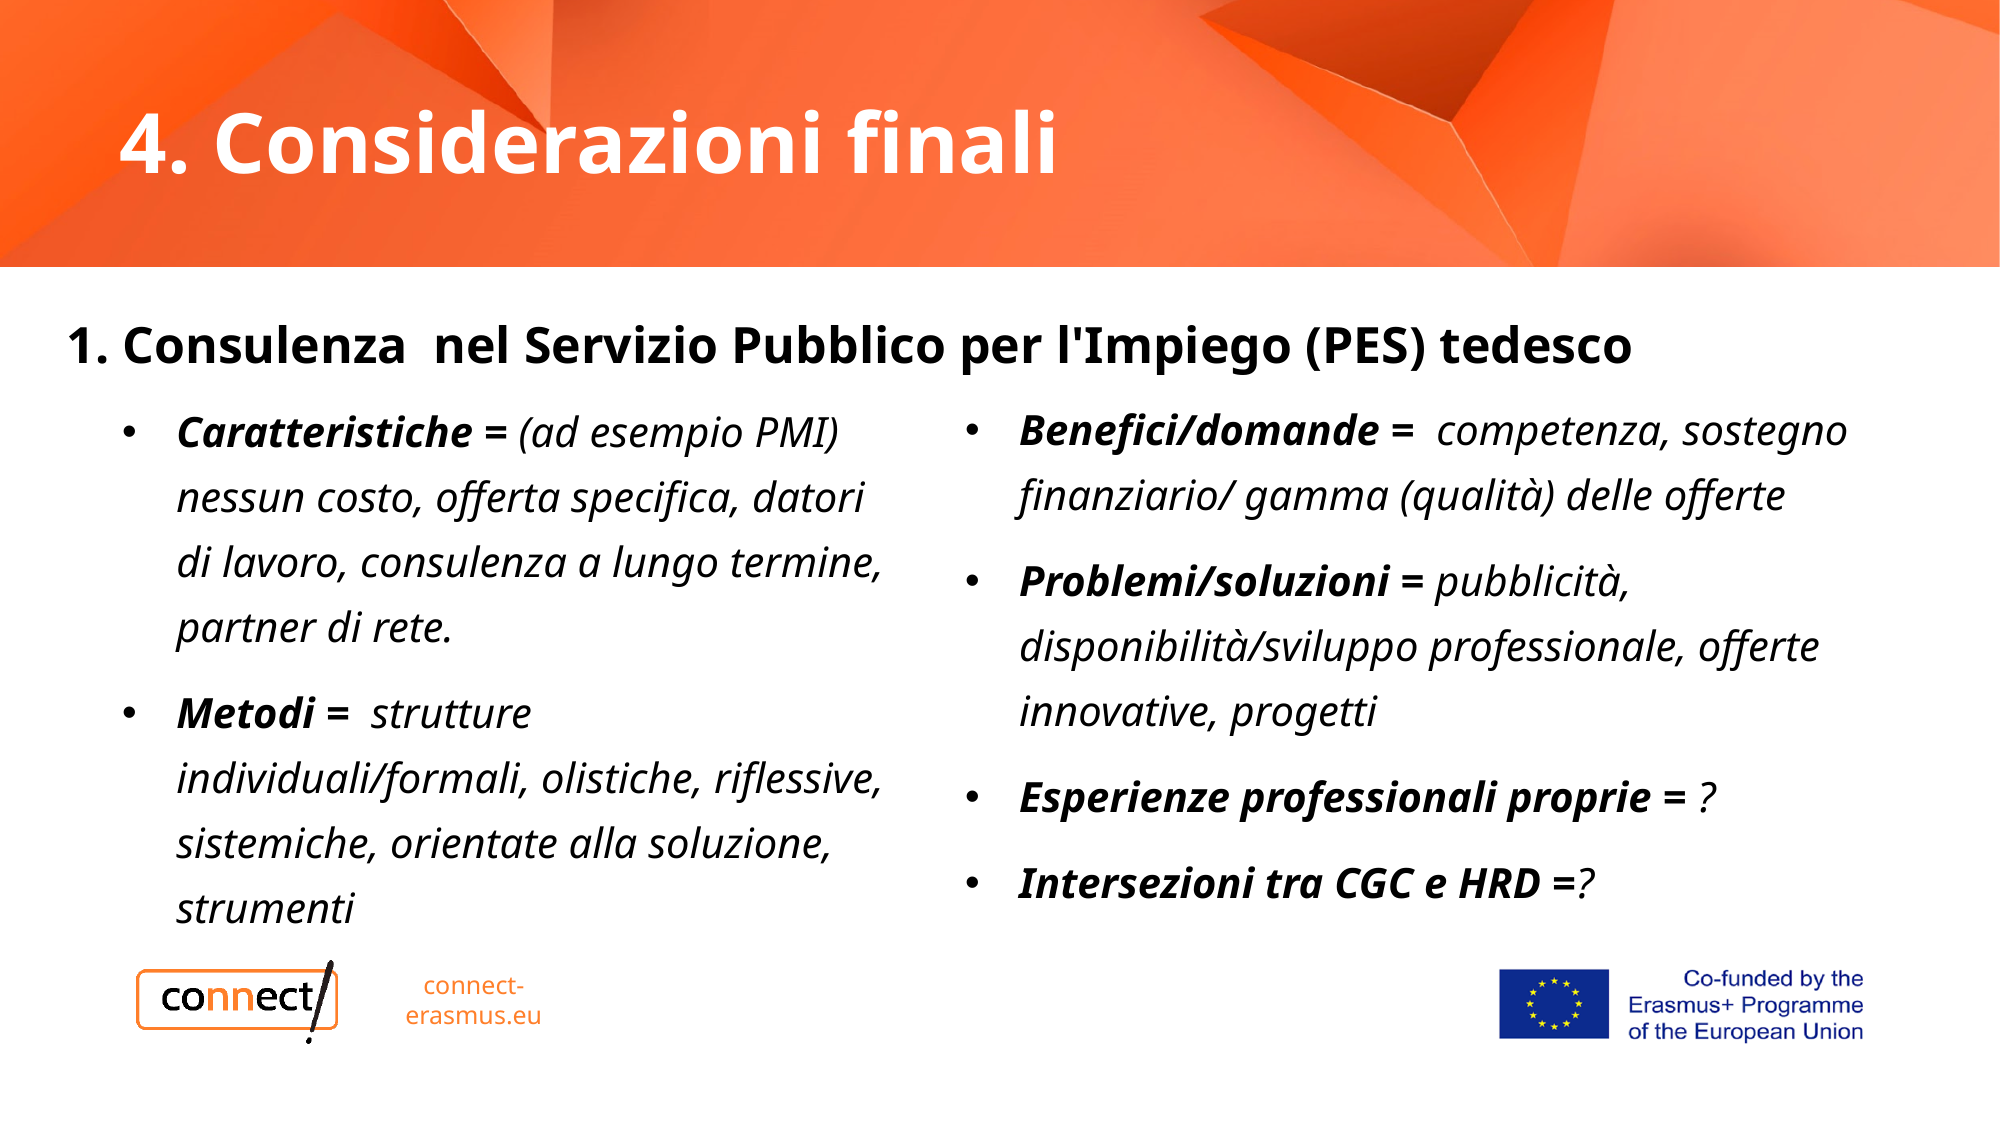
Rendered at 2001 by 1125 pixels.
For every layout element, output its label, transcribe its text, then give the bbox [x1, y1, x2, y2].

text_box 1. Consulenza nel Servizio Pubblico per l'Impiego (PES) tedesco [51, 287, 1883, 381]
footer connect-erasmus.eu [341, 976, 607, 1022]
picture [136, 960, 338, 1044]
picture [1498, 968, 1863, 1044]
text_box Benefici/domande = competenza, sostegno finanziario/ gamma (qualità) delle offerte Problemi/soluzioni = pubblicità, disponibilità/sviluppo professionale, offerte innovative, progetti Esperienze professionali proprie = ? Intersezioni tra CGC e HRD =? [947, 381, 1910, 915]
picture [2, 0, 2000, 267]
title 4. Considerazioni finali [104, 87, 1830, 200]
text_box Caratteristiche = (ad esempio PMI) nessun costo, offerta specifica, datori di lavoro, consulenza a lungo termine, partner di rete. Metodi = strutture individuali/formali, olistiche, riflessive, sistemiche, orientate alla soluzione, strumenti [104, 383, 911, 940]
